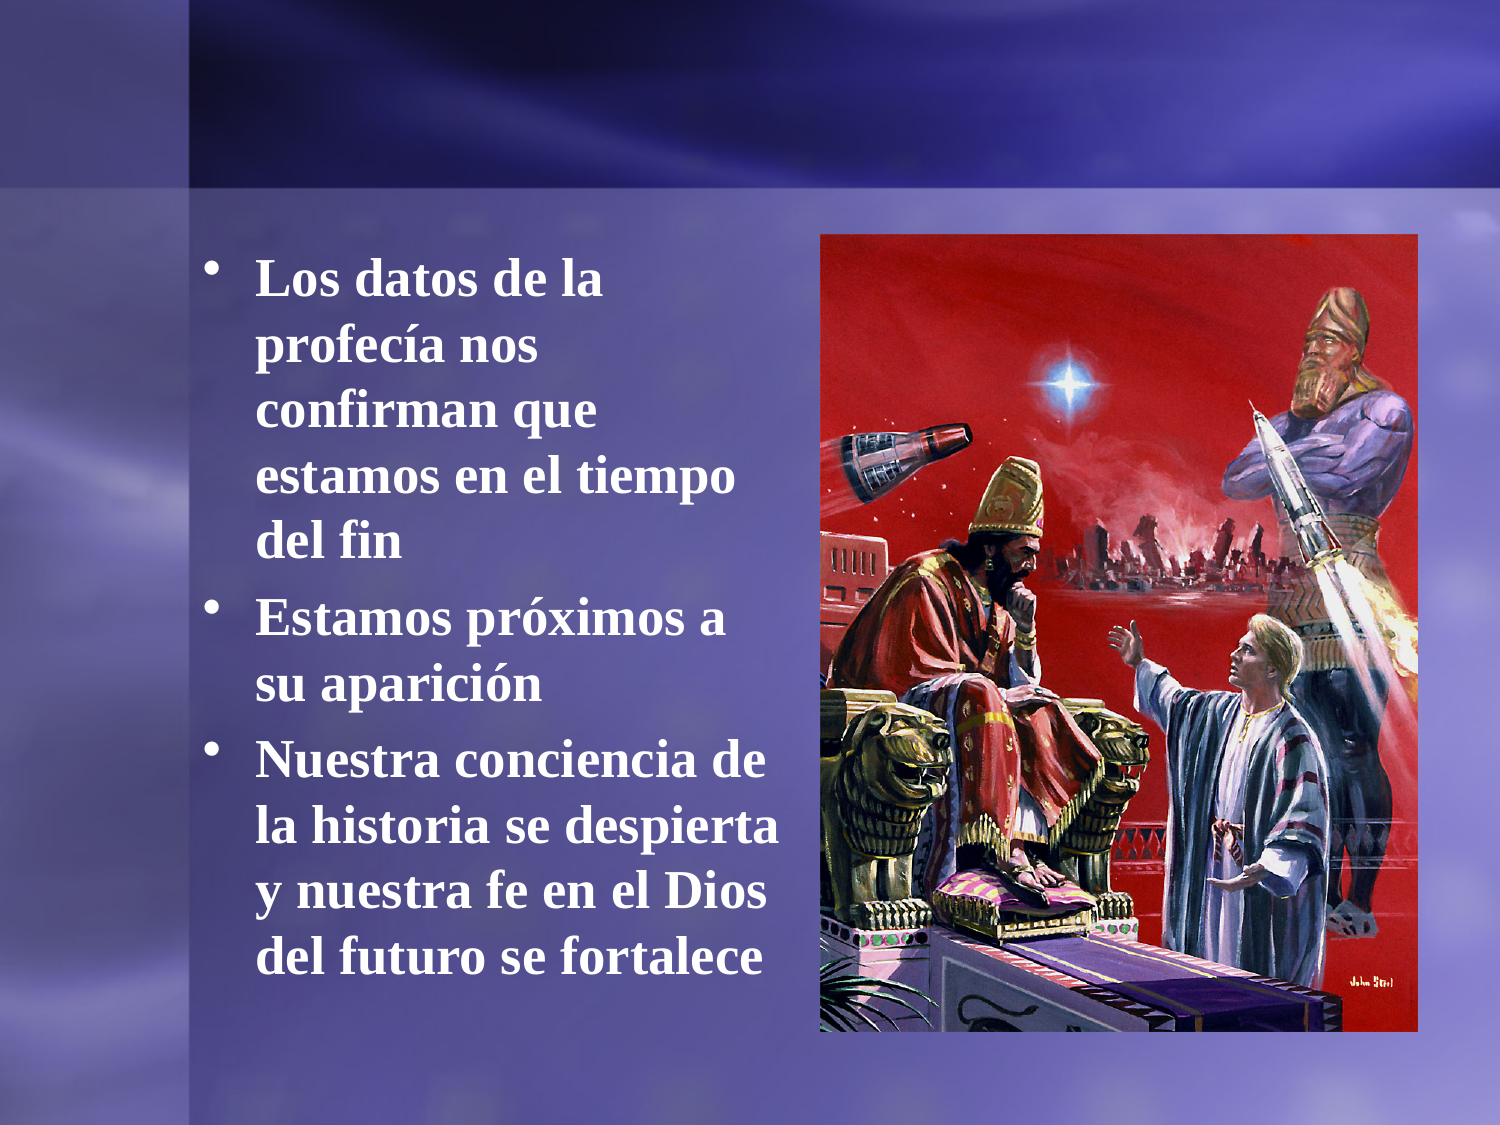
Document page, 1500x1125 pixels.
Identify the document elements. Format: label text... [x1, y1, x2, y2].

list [820, 234, 1419, 1032]
list Los datos de la profecía nos confirman que estamos en el tiempo del fin Estamos próximos a su aparición Nuestra conciencia de la historia se despierta y nuestra fe en el Dios del futuro se fortalece [187, 234, 801, 1067]
picture [0, 0, 1500, 1125]
